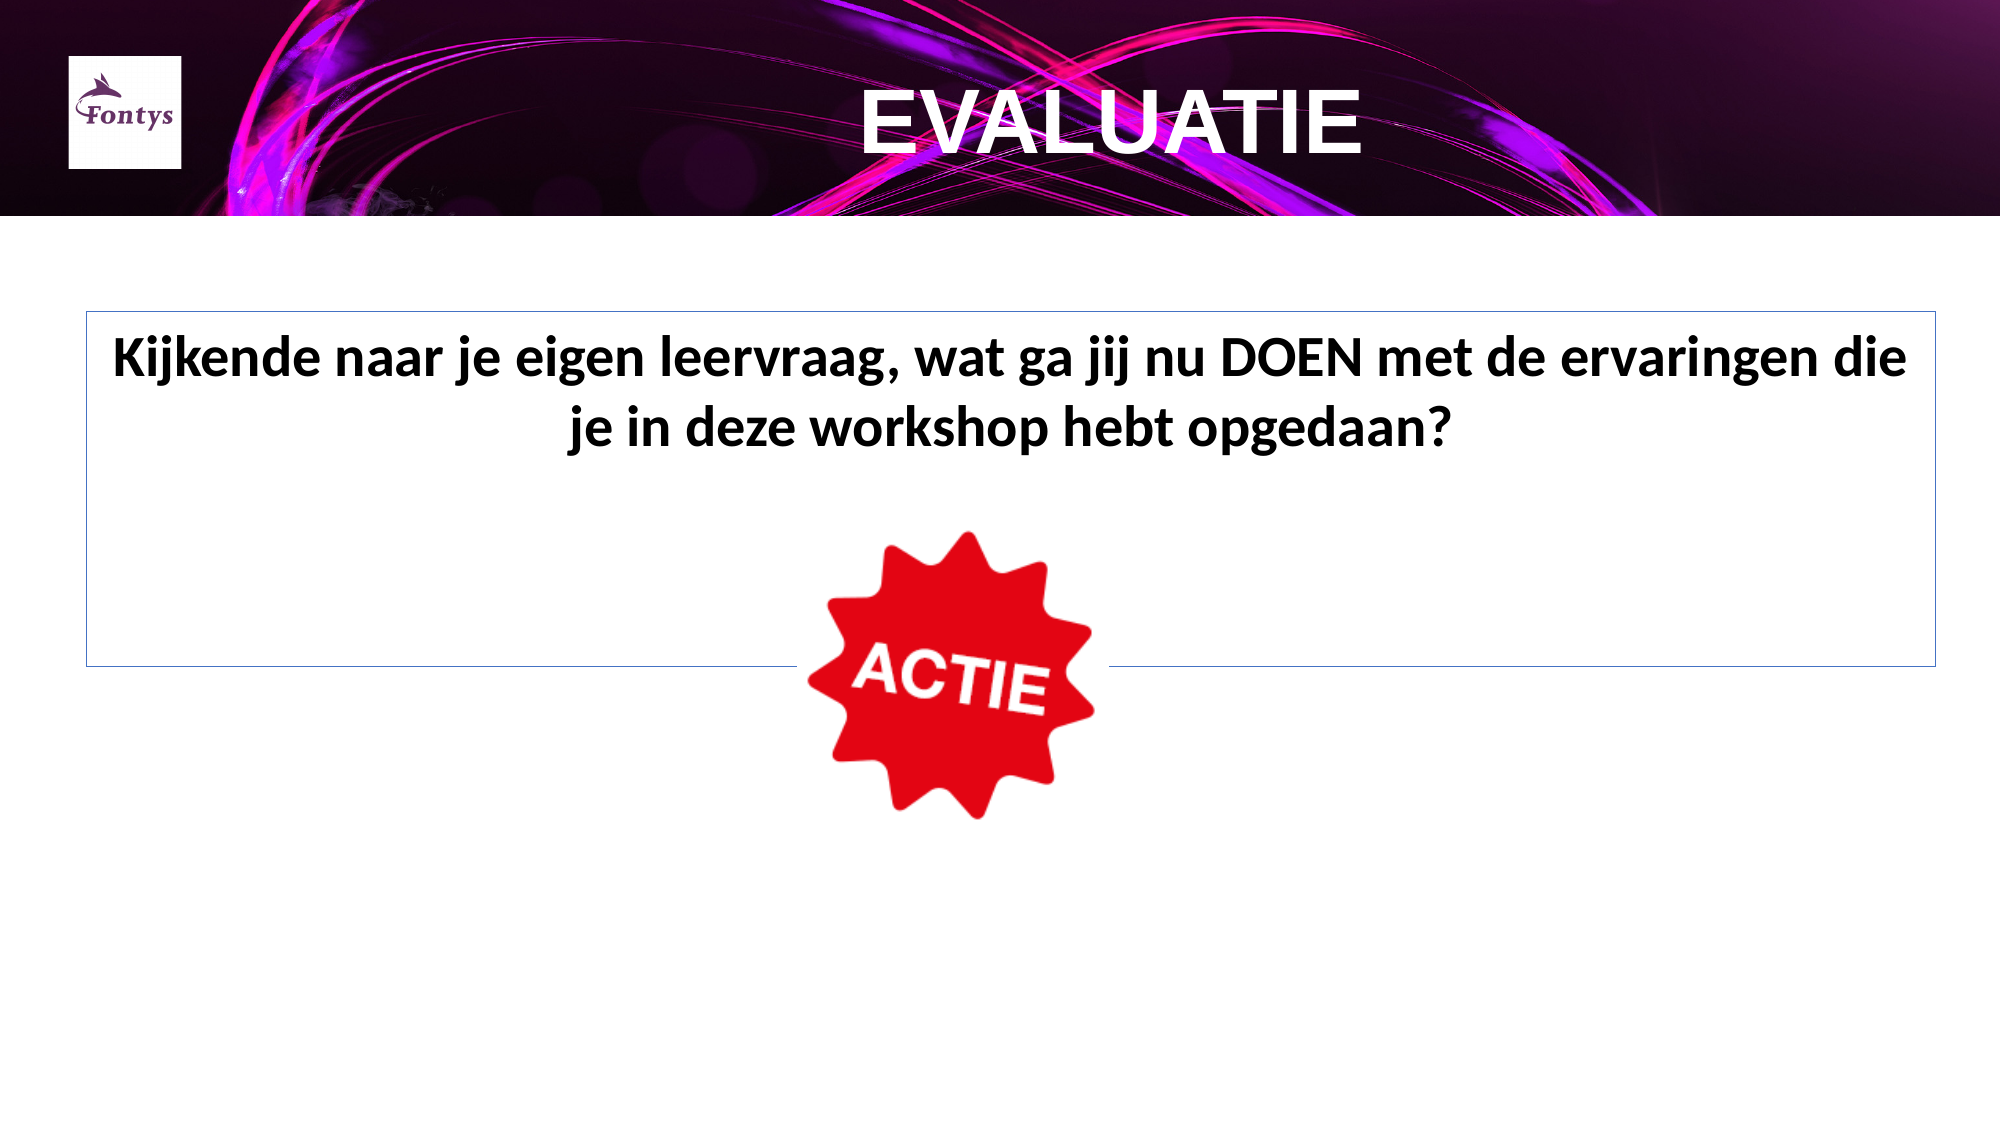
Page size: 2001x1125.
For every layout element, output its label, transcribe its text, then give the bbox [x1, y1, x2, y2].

picture [797, 517, 1109, 829]
text_box Kijkende naar je eigen leervraag, wat ga jij nu DOEN met de ervaringen die je in deze workshop hebt opgedaan? [86, 311, 1936, 667]
picture [0, 0, 2000, 216]
